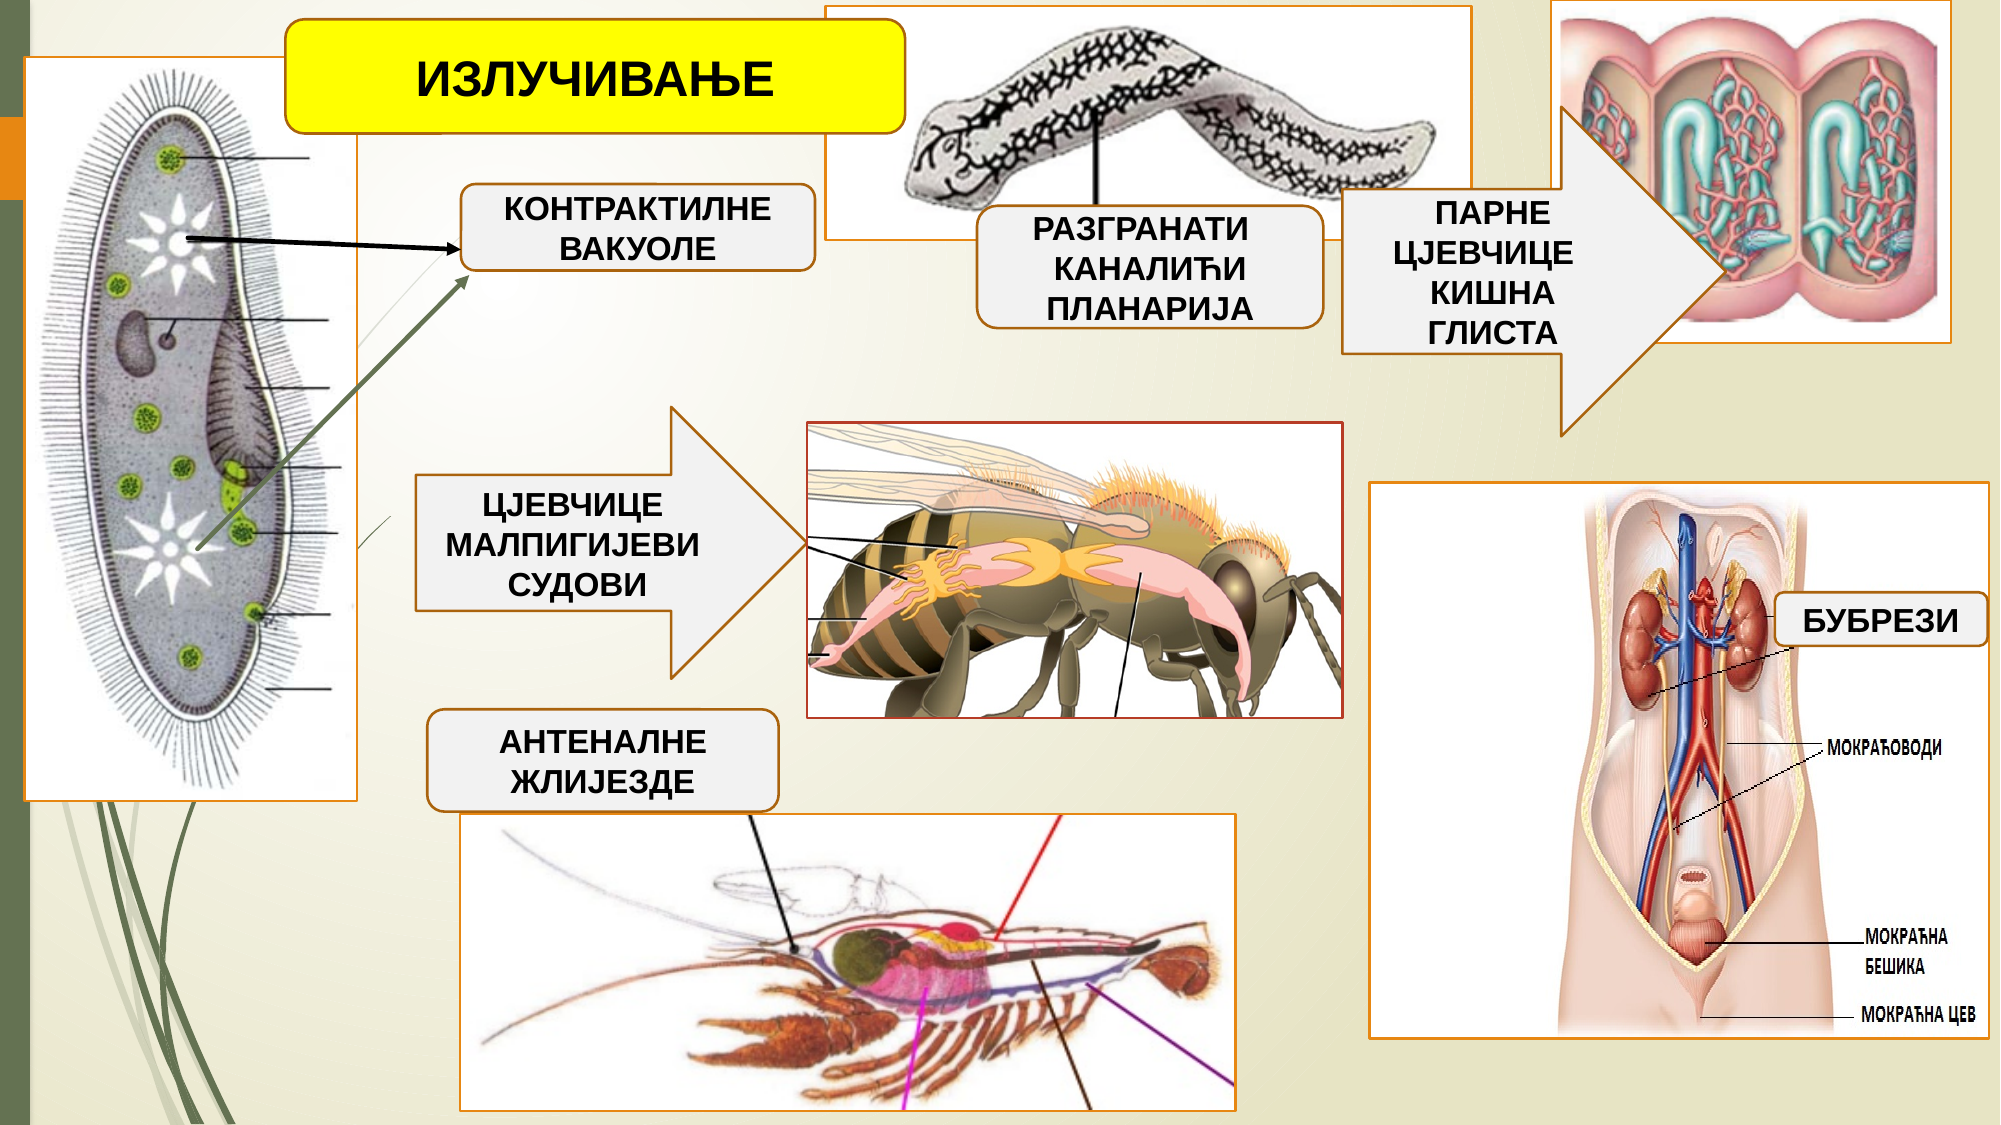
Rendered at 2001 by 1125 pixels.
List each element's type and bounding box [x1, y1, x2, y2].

text_box [25, 0, 1988, 1038]
picture [460, 814, 1235, 1110]
